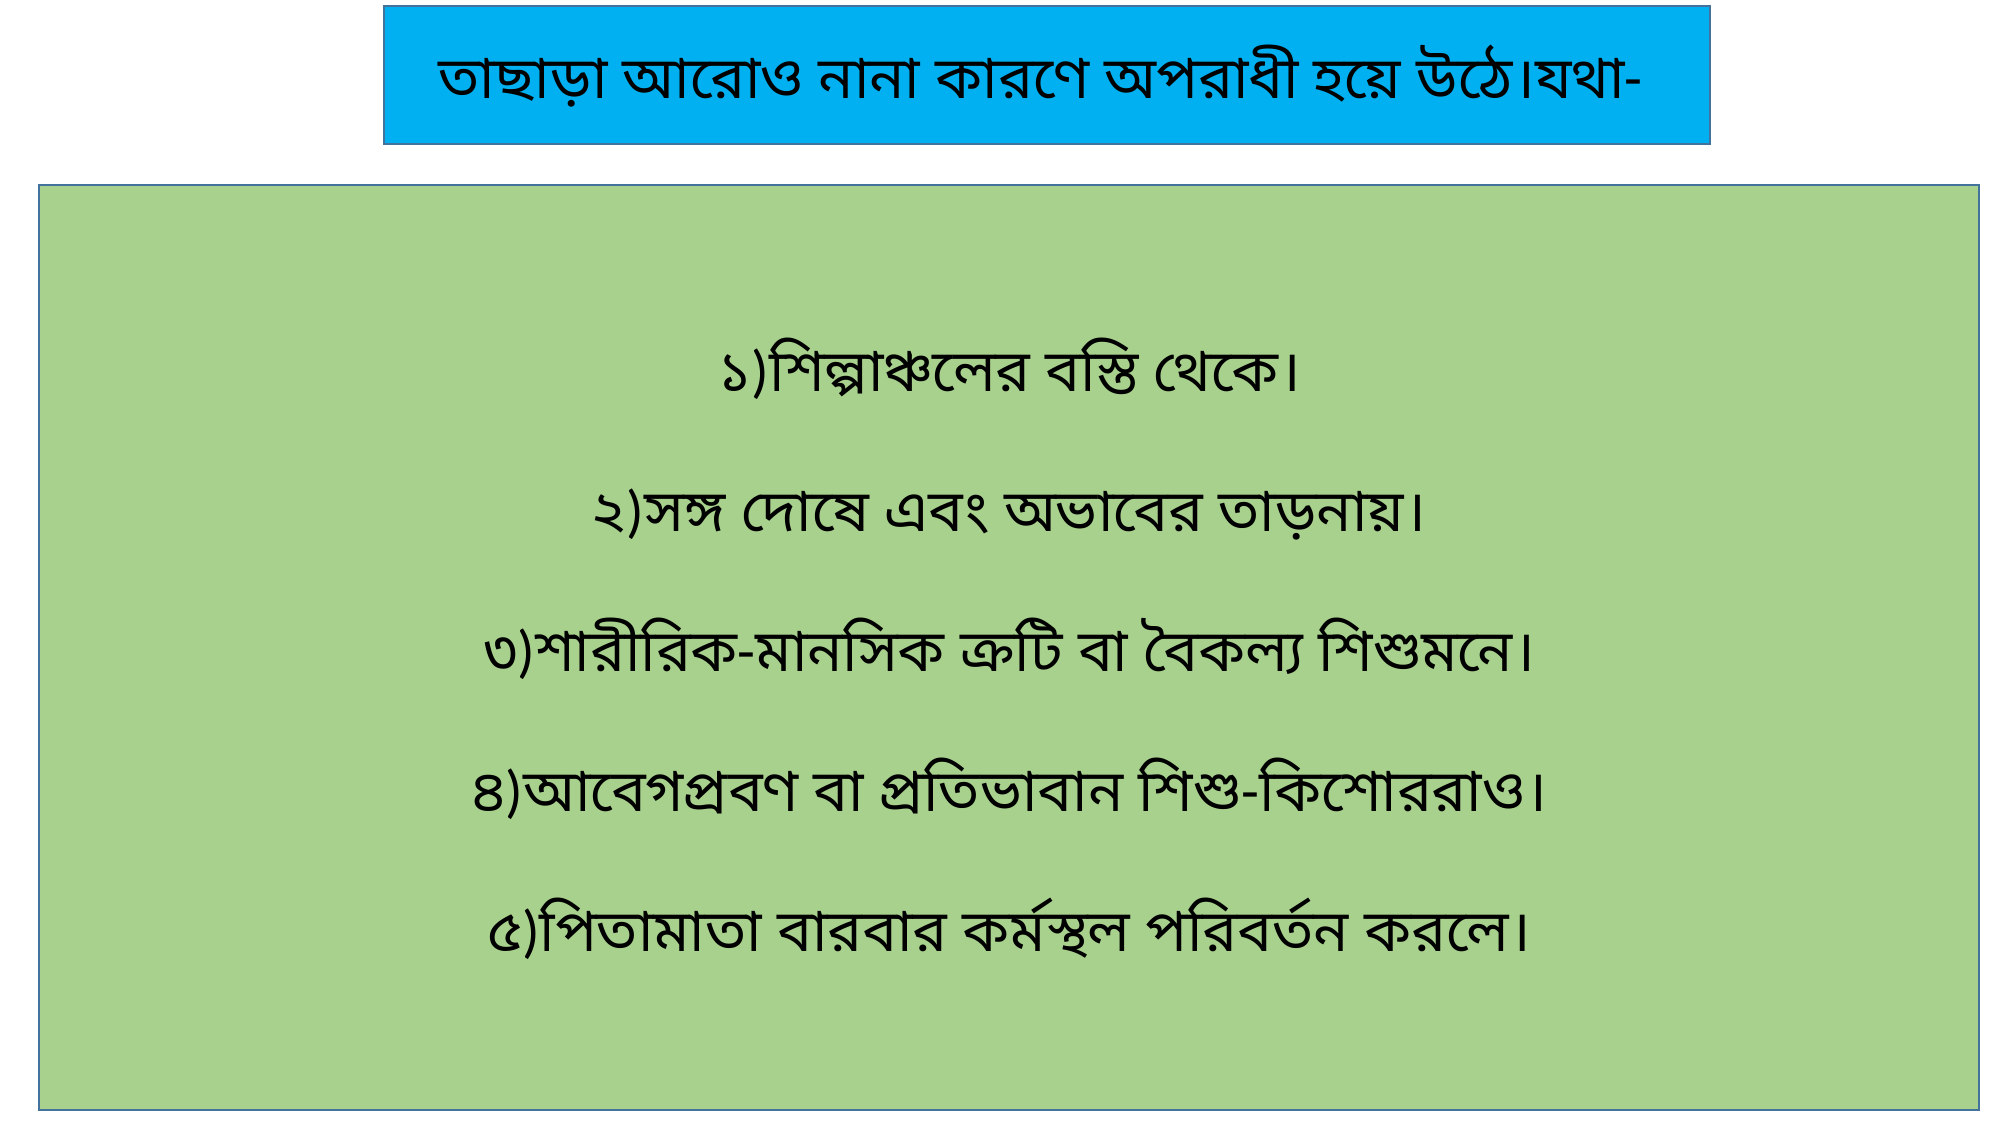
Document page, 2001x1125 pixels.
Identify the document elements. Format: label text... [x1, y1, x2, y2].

text_box ১)শিল্পাঞ্চলের বস্তি থেকে। ২)সঙ্গ দোষে এবং অভাবের তাড়নায়। ৩)শারীরিক-মানসিক ক্রটি বা বৈকল্য শিশুমনে। ৪)আবেগপ্রবণ বা প্রতিভাবান শিশু-কিশোররাও। ৫)পিতামাতা বারবার কর্মস্থল পরিবর্তন করলে। [38, 184, 1980, 1111]
text_box তাছাড়া আরোও নানা কারণে অপরাধী হয়ে উঠে।যথা- [383, 5, 1711, 145]
